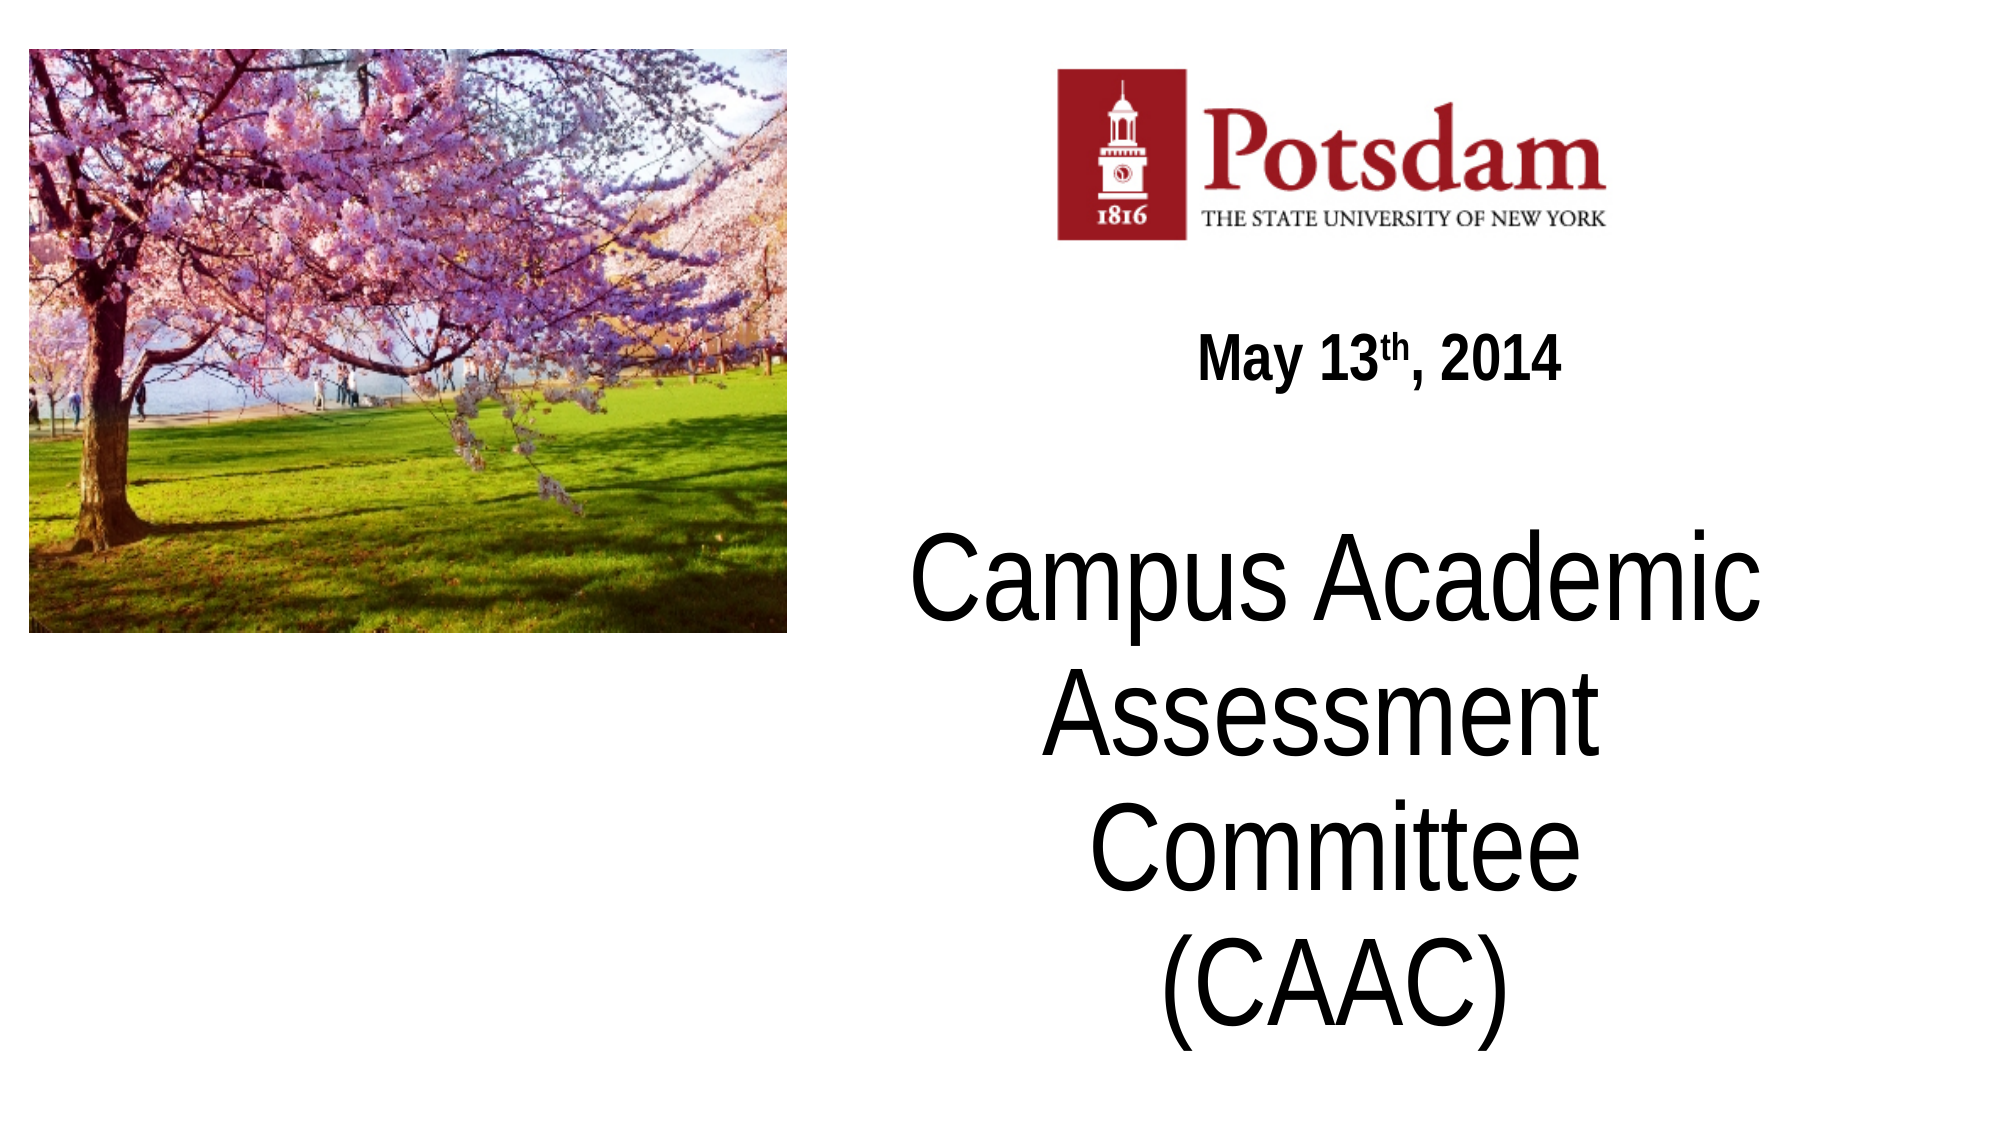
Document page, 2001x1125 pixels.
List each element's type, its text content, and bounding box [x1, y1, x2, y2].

picture [1049, 49, 1622, 253]
picture [29, 49, 787, 633]
title Campus Academic Assessment Committee (CAAC) [815, 474, 1857, 1060]
subtitle May 13th, 2014 [1138, 315, 1622, 393]
